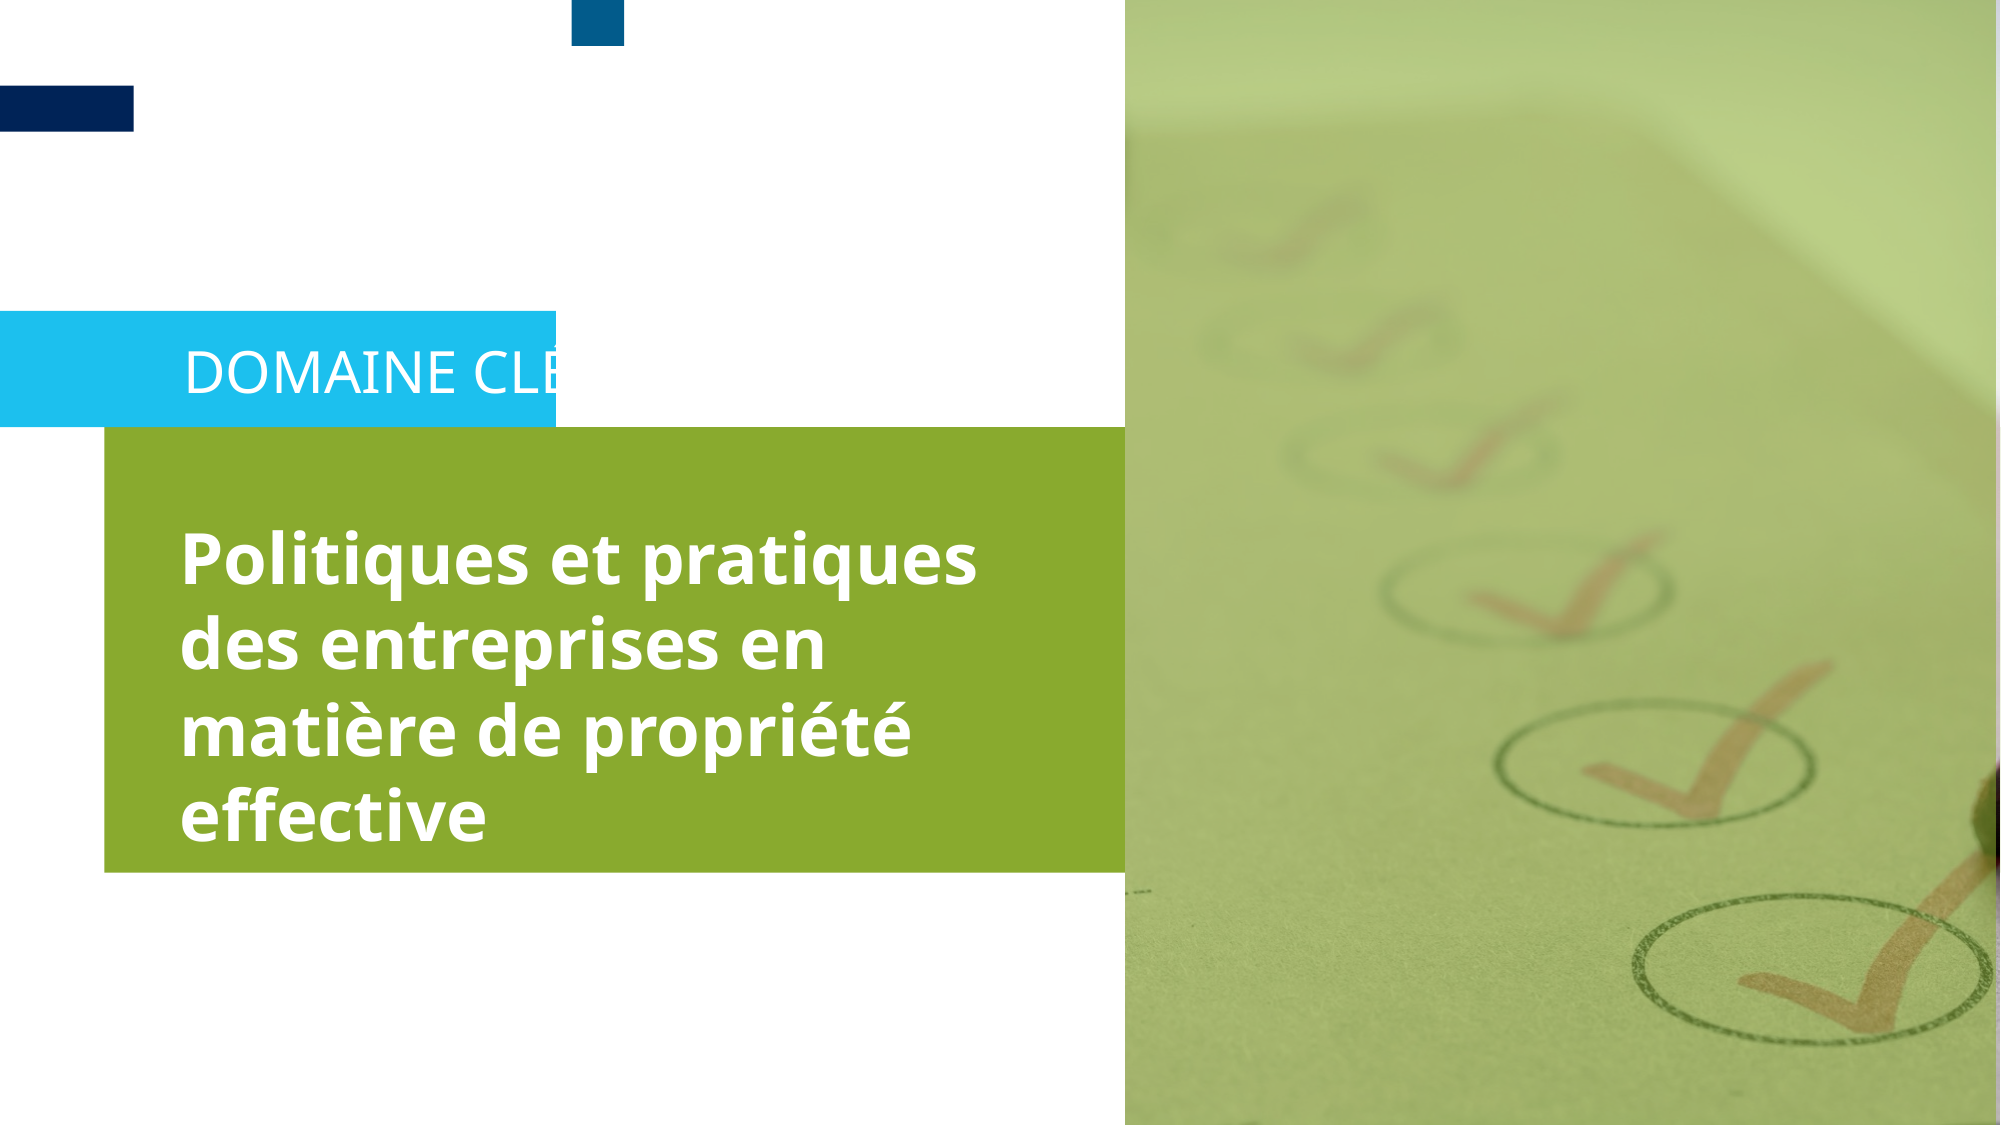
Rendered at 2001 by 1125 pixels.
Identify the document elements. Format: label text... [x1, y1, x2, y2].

picture [1125, 0, 2000, 1125]
list DOMAINE CLÉ [168, 333, 1125, 428]
list Politiques et pratiques des entreprises en matière de propriété effective [164, 508, 1039, 873]
